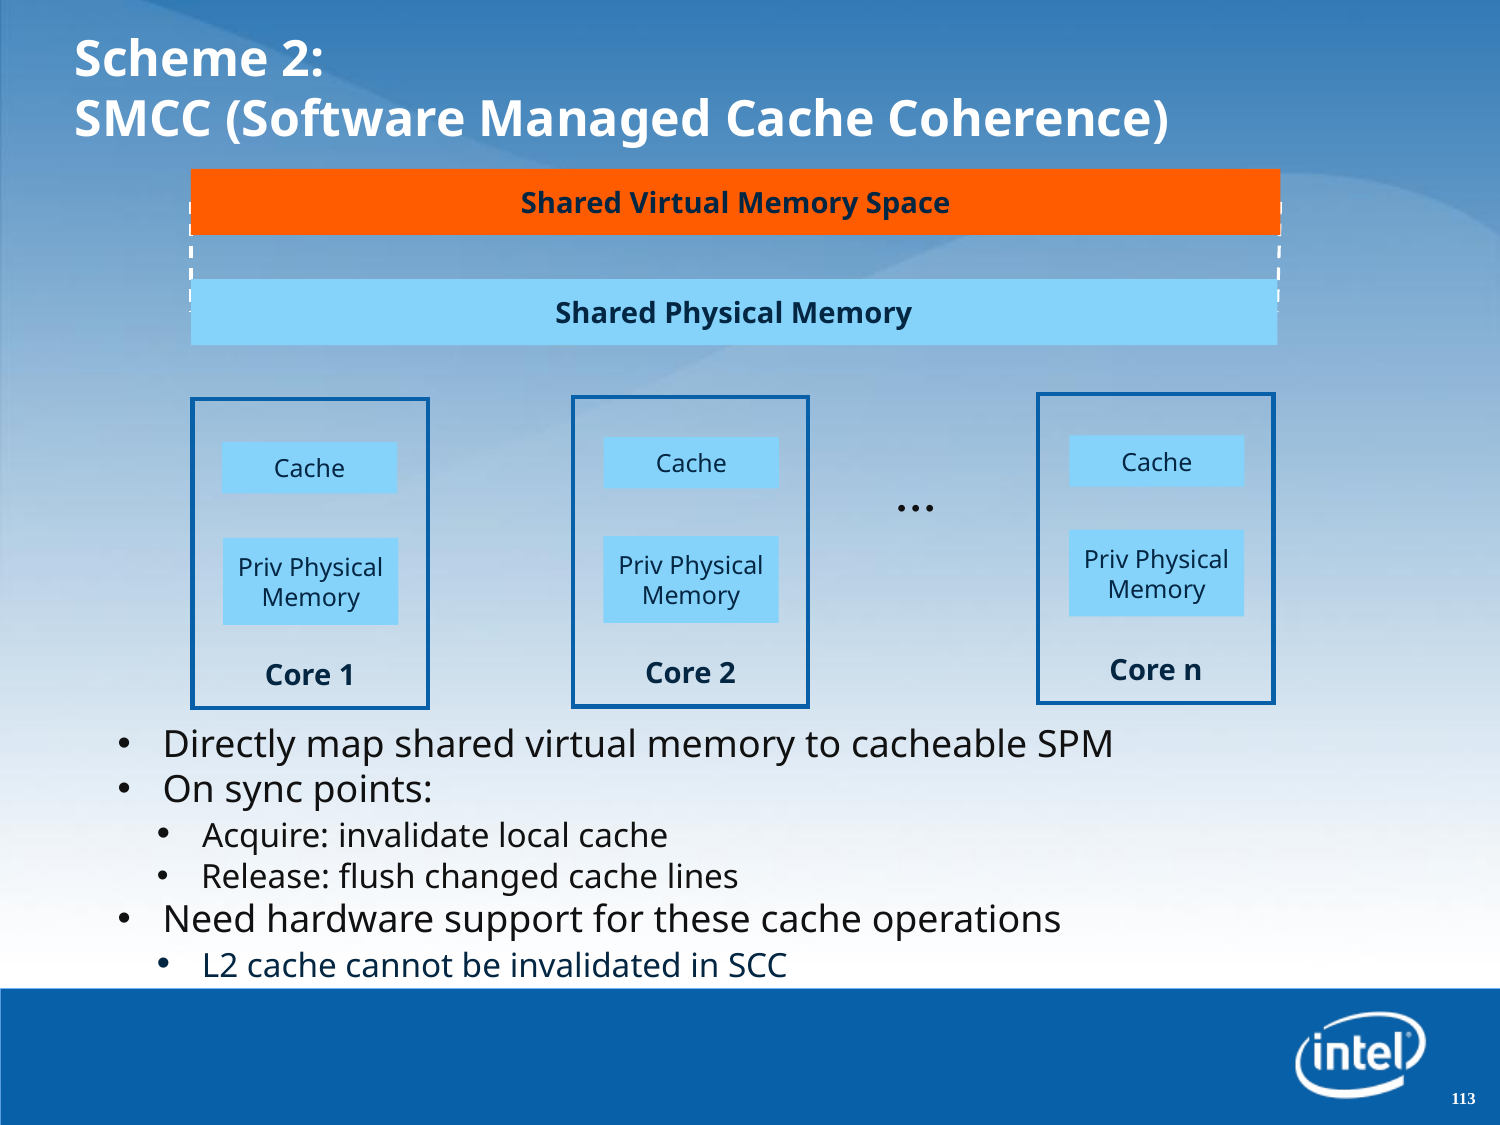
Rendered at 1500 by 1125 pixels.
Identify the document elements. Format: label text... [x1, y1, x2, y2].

slide_number 113 [1429, 1091, 1499, 1125]
title Scheme 2: SMCC (Software Managed Cache Coherence) [74, 25, 1427, 105]
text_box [190, 168, 1281, 709]
text_box Directly map shared virtual memory to cacheable SPM On sync points: Acquire: invalidate local cache Release: flush changed cache lines Need hardware support for these cache operations L2 cache cannot be invalidated in SCC [102, 712, 1391, 993]
picture [0, 0, 1500, 988]
picture [1294, 1011, 1428, 1101]
